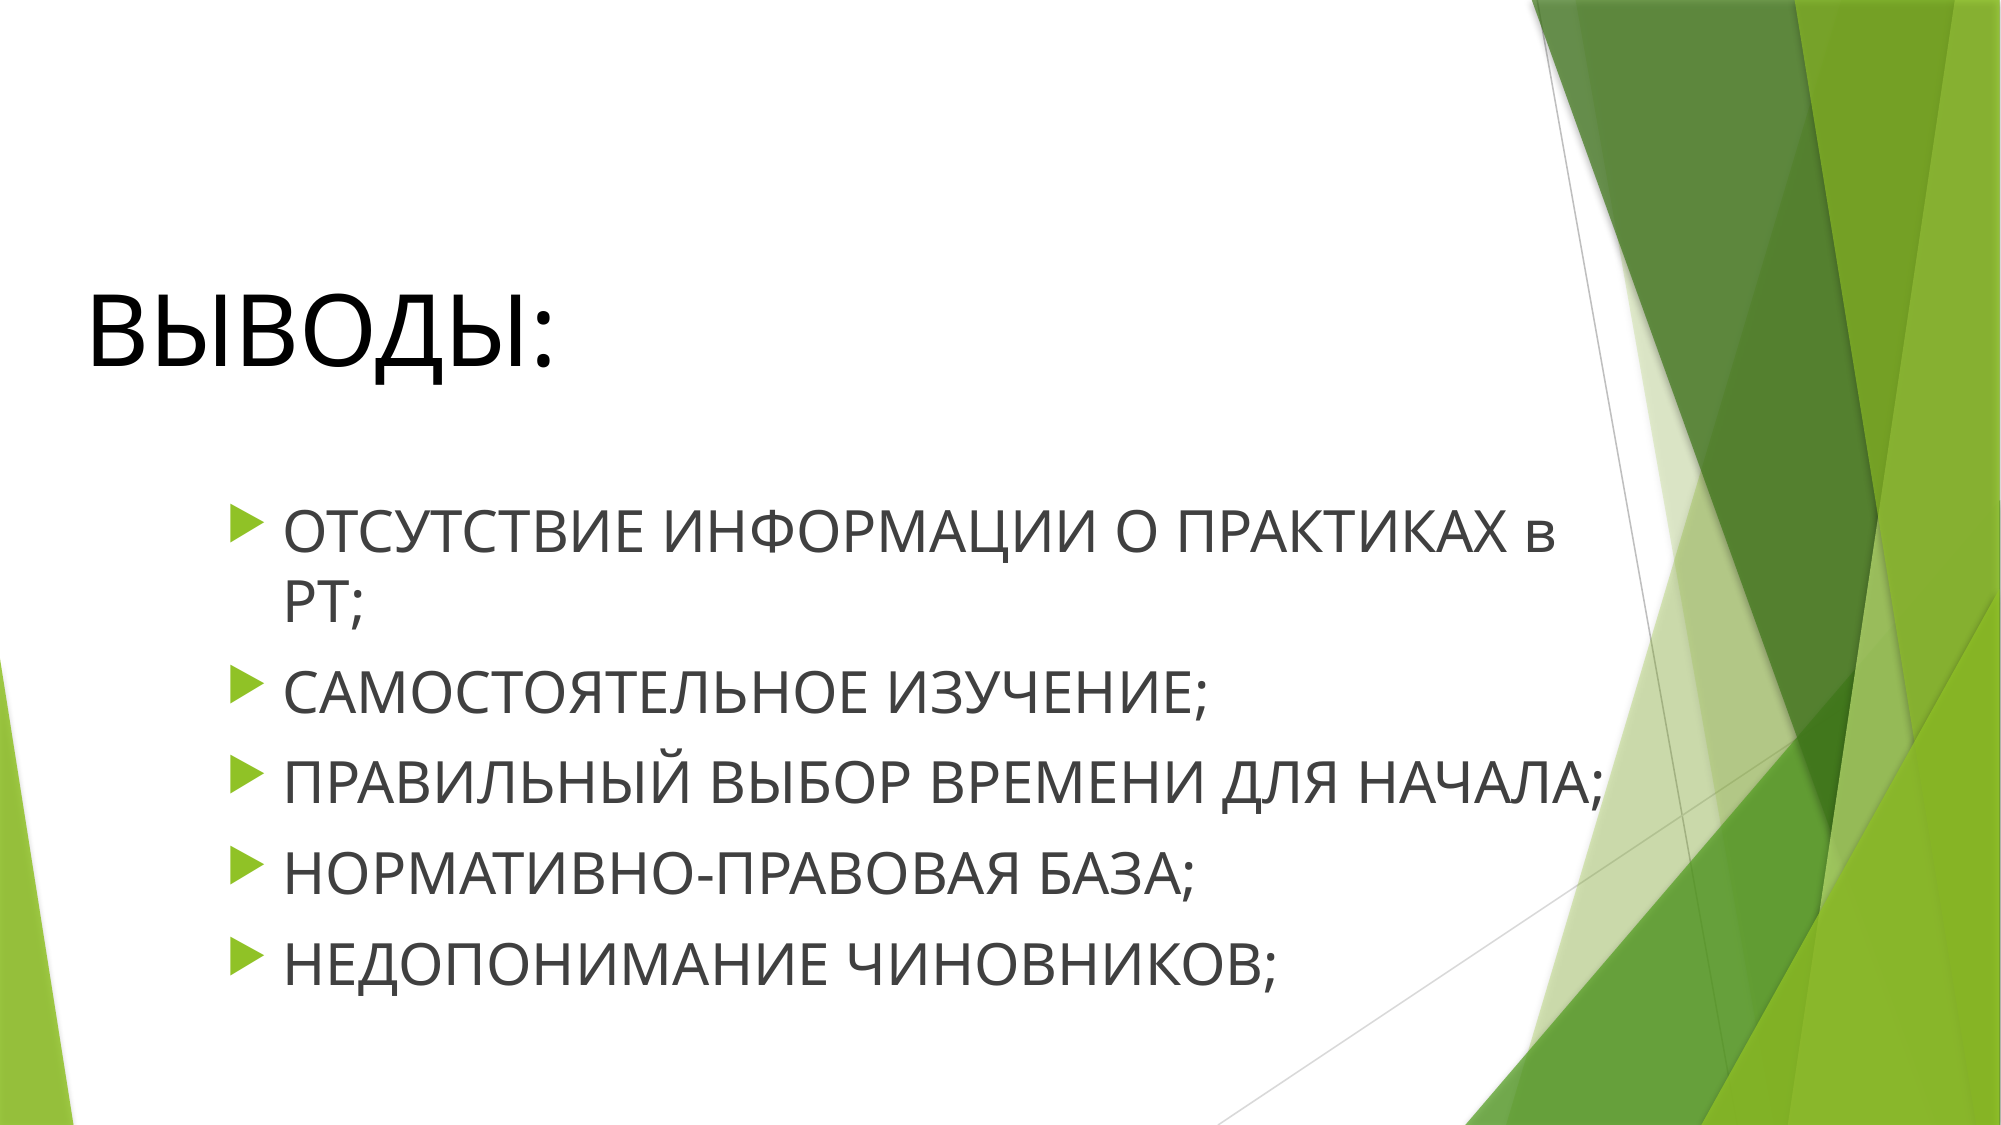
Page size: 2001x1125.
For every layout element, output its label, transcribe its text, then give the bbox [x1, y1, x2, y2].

title ВЫВОДЫ: [69, 258, 1480, 476]
list ОТСУТСТВИЕ ИНФОРМАЦИИ О ПРАКТИКАХ в РТ; САМОСТОЯТЕЛЬНОЕ ИЗУЧЕНИЕ; ПРАВИЛЬНЫЙ ВЫБОР ВРЕМЕНИ ДЛЯ НАЧАЛА; НОРМАТИВНО-ПРАВОВАЯ БАЗА; НЕДОПОНИМАНИЕ ЧИНОВНИКОВ; [211, 486, 1622, 1026]
